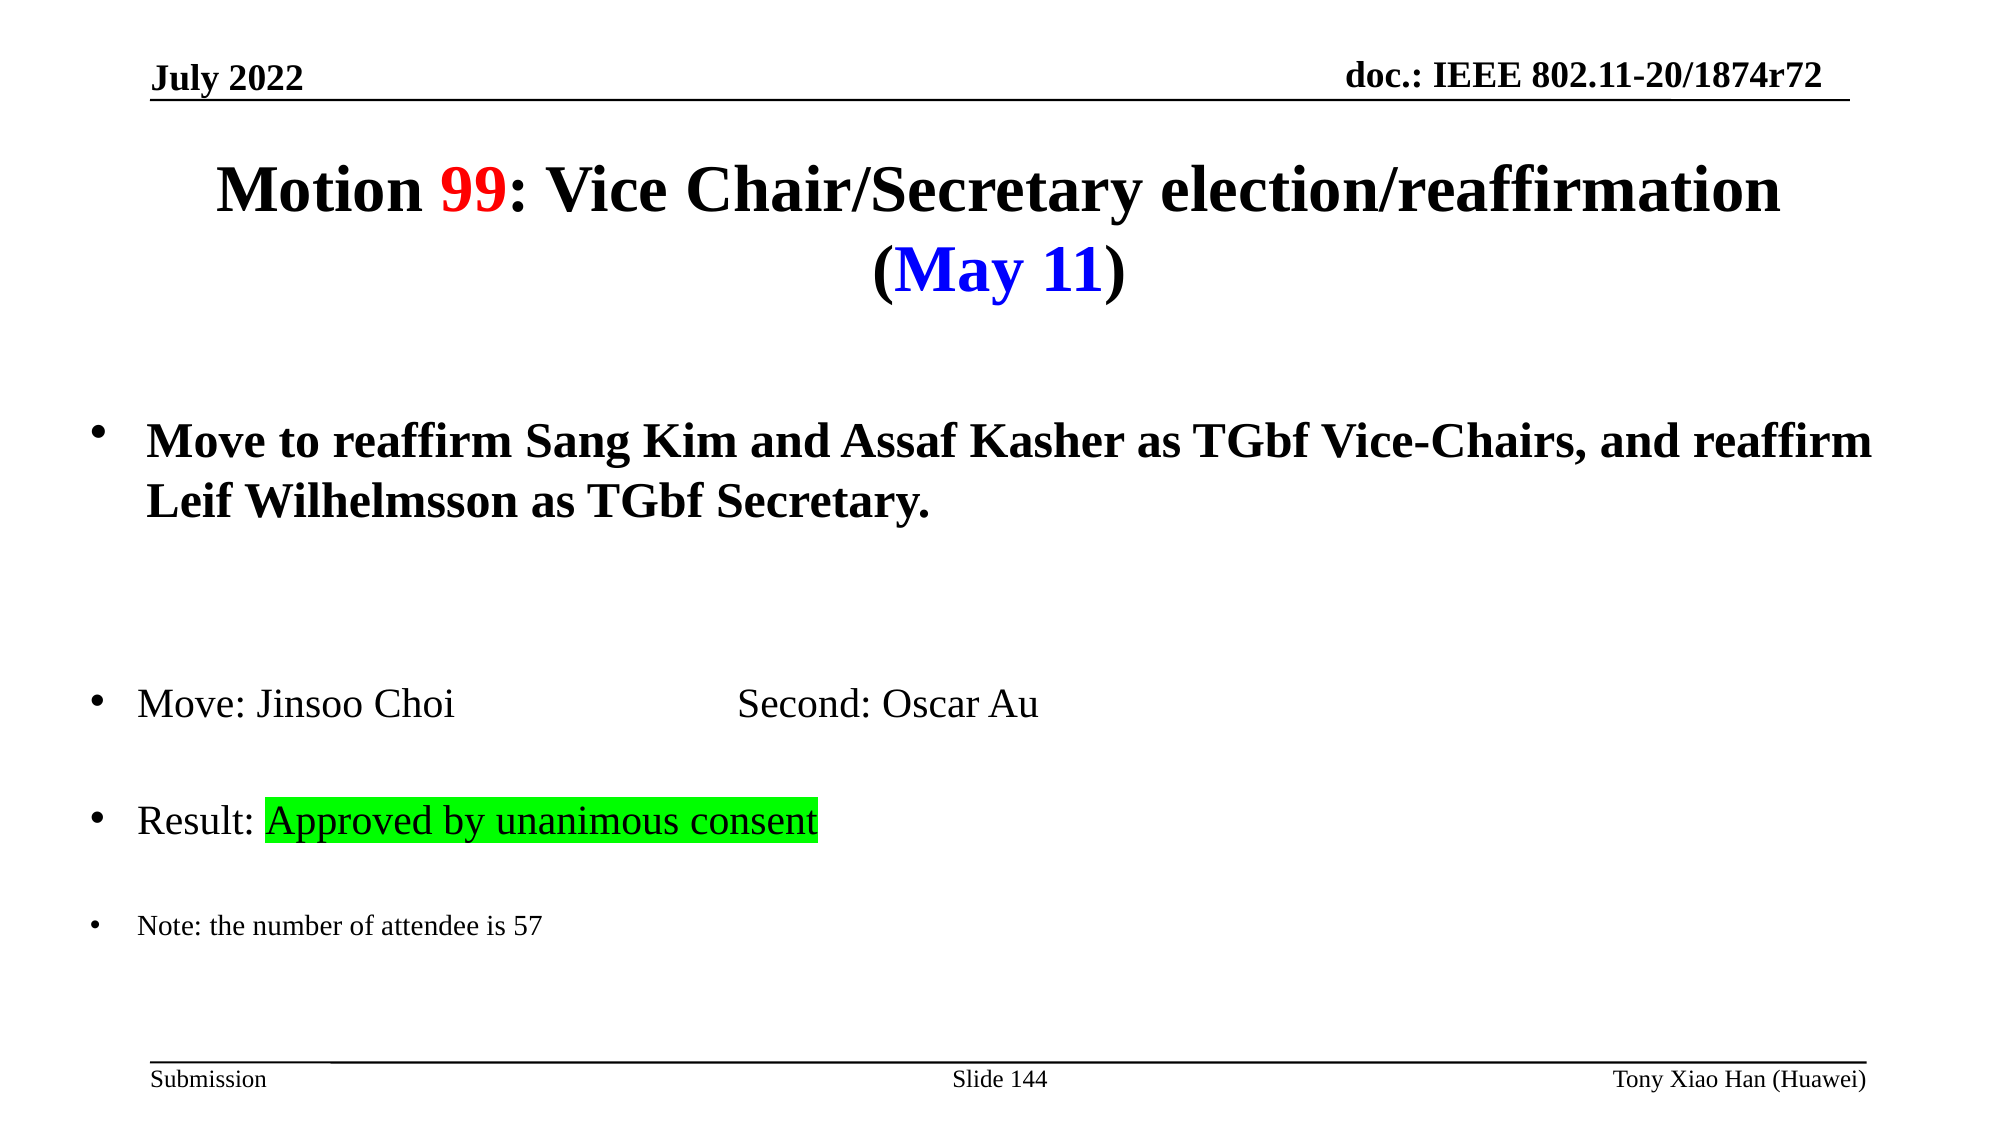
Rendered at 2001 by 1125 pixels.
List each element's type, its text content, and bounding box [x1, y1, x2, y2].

text_box Move to reaffirm Sang Kim and Assaf Kasher as TGbf Vice-Chairs, and reaffirm Leif Wilhelmsson as TGbf Secretary. Move: Jinsoo Choi Second: Oscar Au Result: Approved by unanimous consent Note: the number of attendee is 57 [75, 399, 1925, 1013]
text_box Motion 99: Vice Chair/Secretary election/reaffirmation (May 11) [75, 137, 1925, 275]
